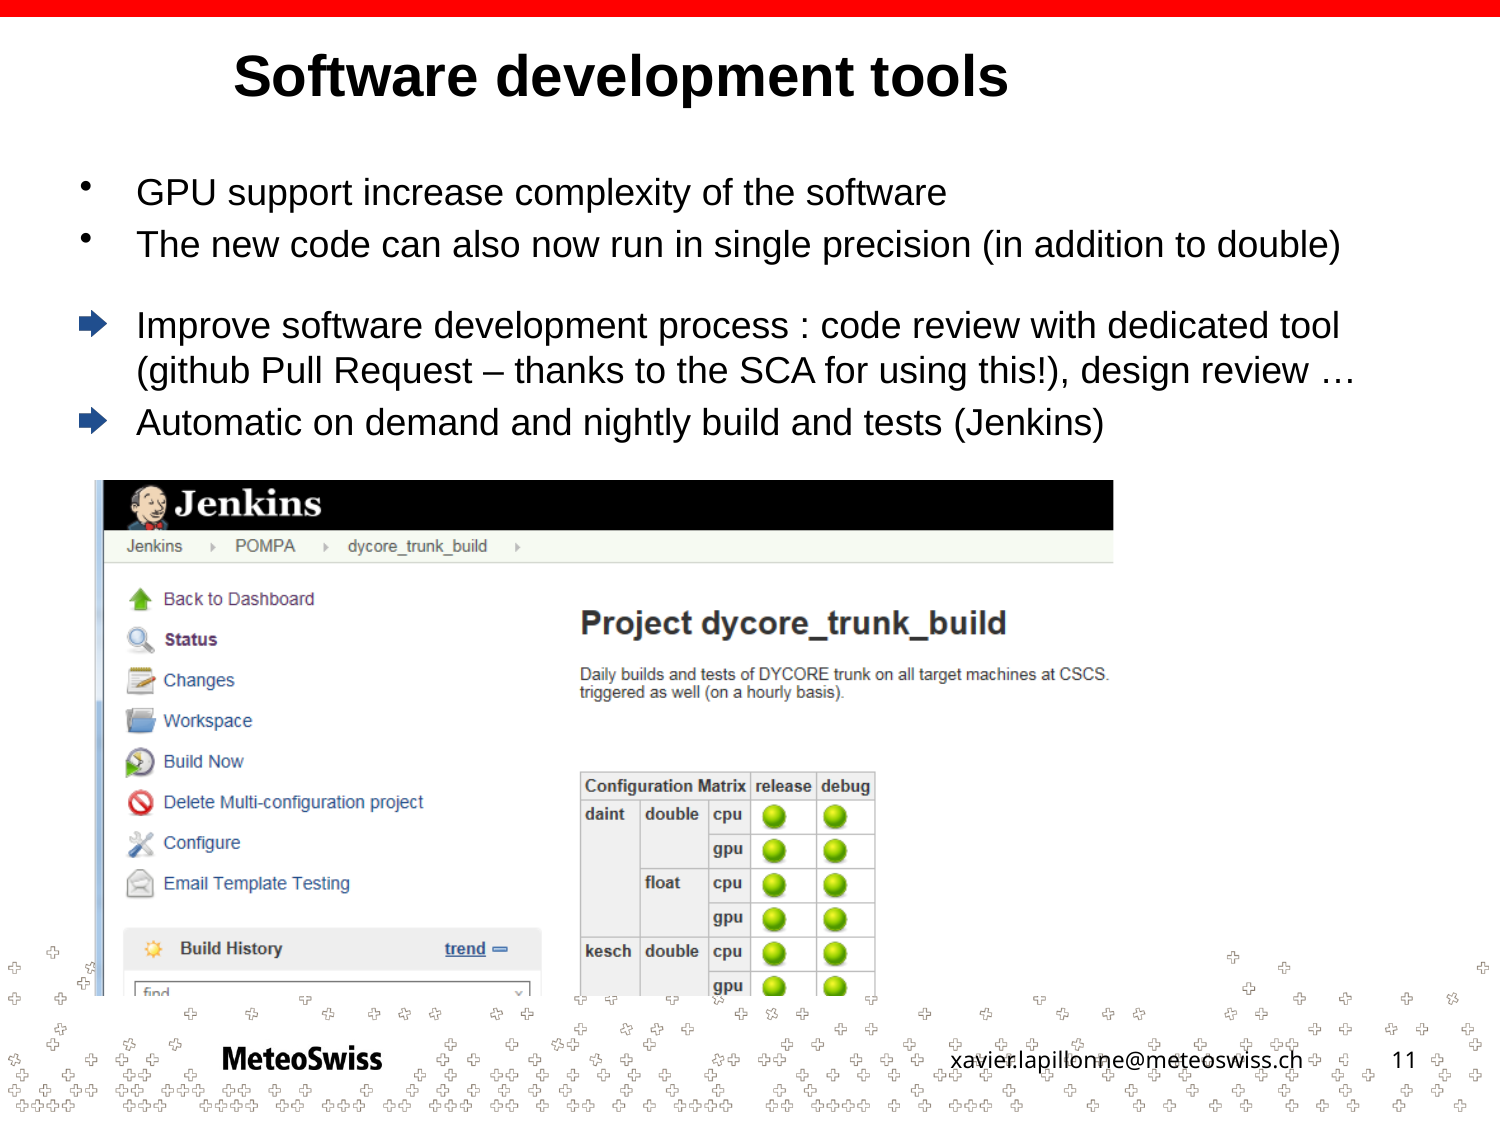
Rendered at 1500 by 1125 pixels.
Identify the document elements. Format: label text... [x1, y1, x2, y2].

picture [79, 407, 106, 434]
picture [8, 479, 1489, 1114]
list GPU support increase complexity of the software The new code can also now run in single precision (in addition to double) [64, 160, 1436, 293]
picture [79, 310, 106, 337]
text_box Improve software development process : code review with dedicated tool (github Pull Request – thanks to the SCA for using this!), design review … Automatic on demand and nightly build and tests (Jenkins) [64, 293, 1436, 496]
title Software development tools [218, 30, 1436, 160]
